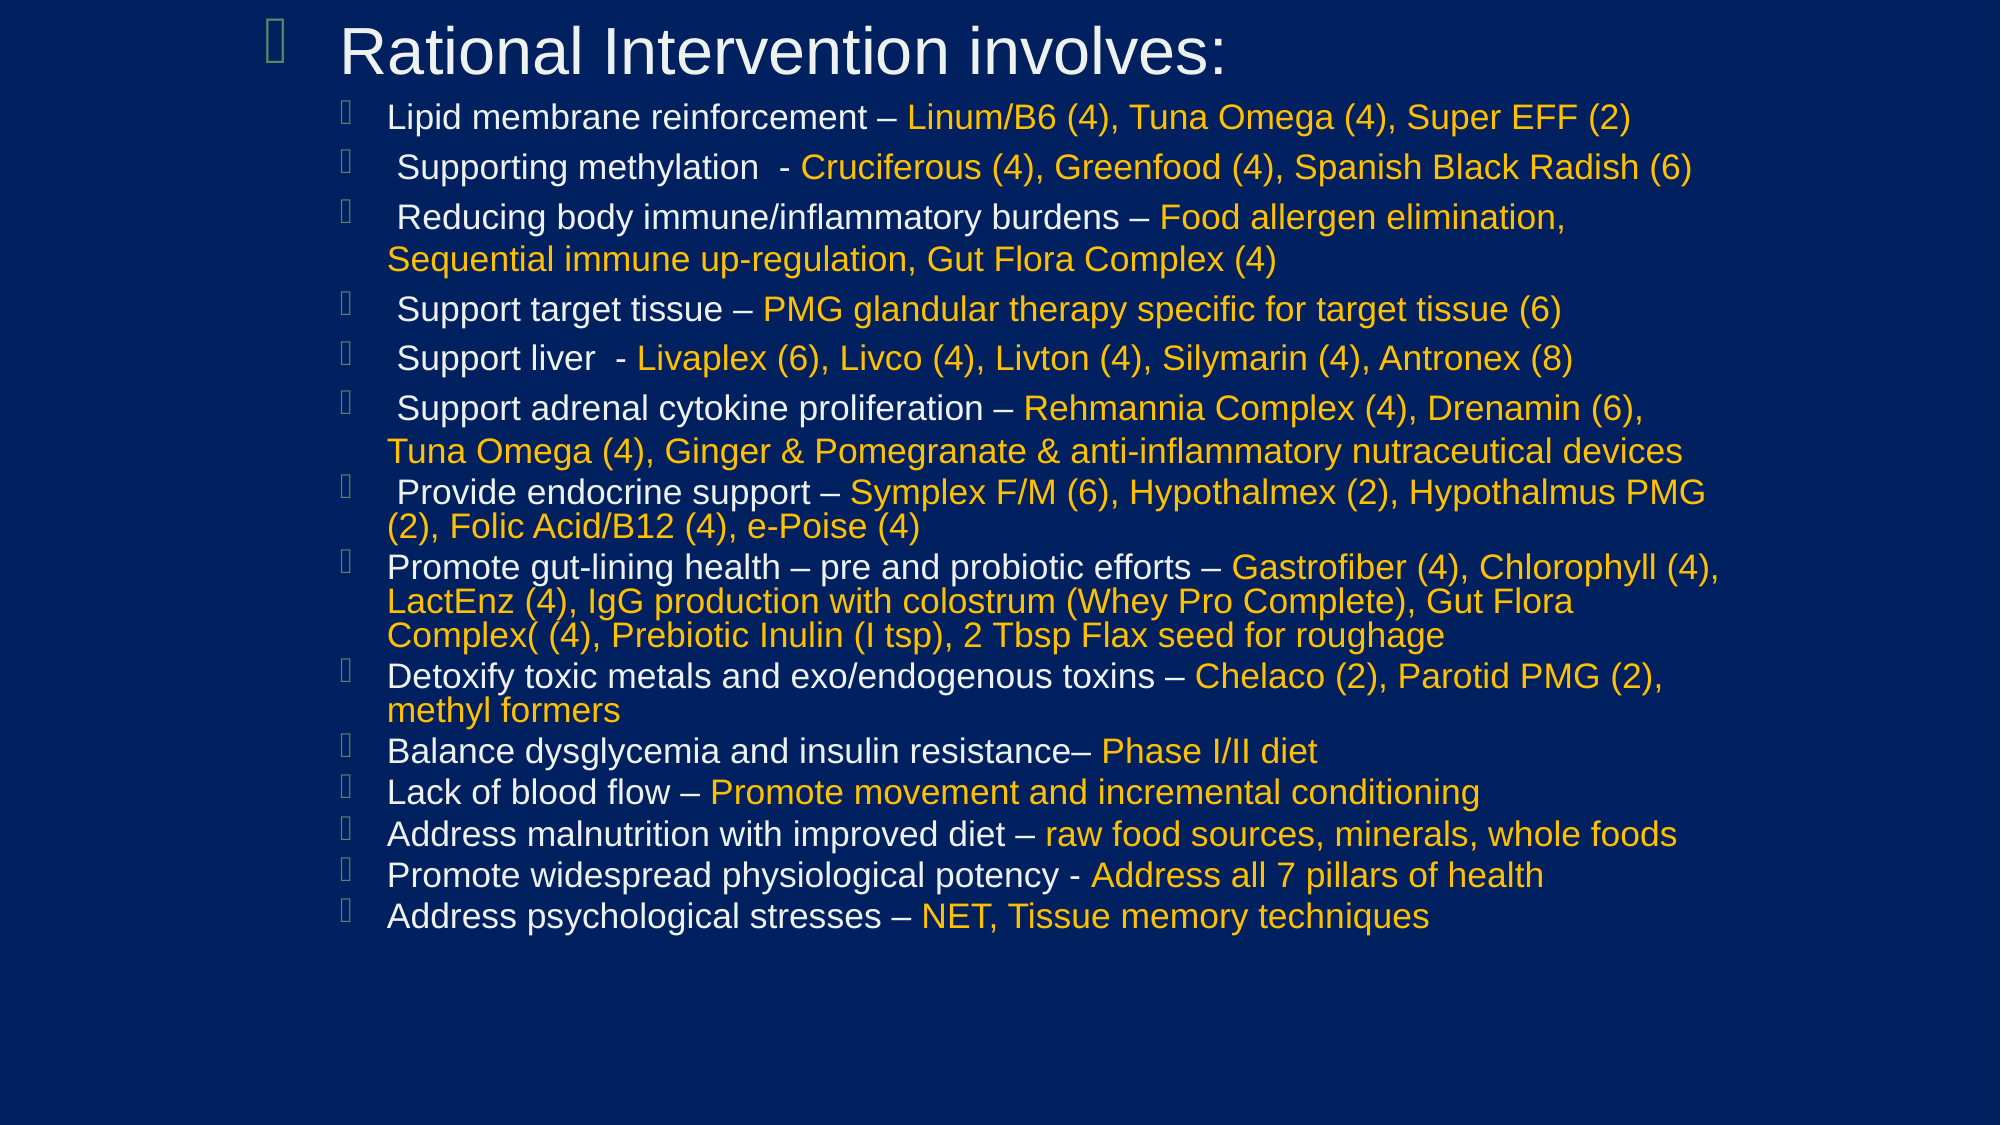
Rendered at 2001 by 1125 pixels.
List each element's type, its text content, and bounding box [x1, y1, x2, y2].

list Rational Intervention involves: Lipid membrane reinforcement – Linum/B6 (4), Tuna Omega (4), Super EFF (2) Supporting methylation - Cruciferous (4), Greenfood (4), Spanish Black Radish (6) Reducing body immune/inflammatory burdens – Food allergen elimination, Sequential immune up-regulation, Gut Flora Complex (4) Support target tissue – PMG glandular therapy specific for target tissue (6) Support liver - Livaplex (6), Livco (4), Livton (4), Silymarin (4), Antronex (8) Support adrenal cytokine proliferation – Rehmannia Complex (4), Drenamin (6), Tuna Omega (4), Ginger & Pomegranate & anti-inflammatory nutraceutical devices Provide endocrine support – Symplex F/M (6), Hypothalmex (2), Hypothalmus PMG (2), Folic Acid/B12 (4), e-Poise (4) Promote gut-lining health – pre and probiotic efforts – Gastrofiber (4), Chlorophyll (4), LactEnz (4), IgG production with colostrum (Whey Pro Complete), Gut Flora Complex( (4), Prebiotic Inulin (I tsp), 2 Tbsp Flax seed for roughage Detoxify toxic metals and exo/endogenous toxins – Chelaco (2), Parotid PMG (2), methyl formers Balance dysglycemia and insulin resistance– Phase I/II diet Lack of blood flow – Promote movement and incremental conditioning Address malnutrition with improved diet – raw food sources, minerals, whole foods Promote widespread physiological potency - Address all 7 pillars of health Address psychological stresses – NET, Tissue memory techniques [249, 0, 1750, 1125]
